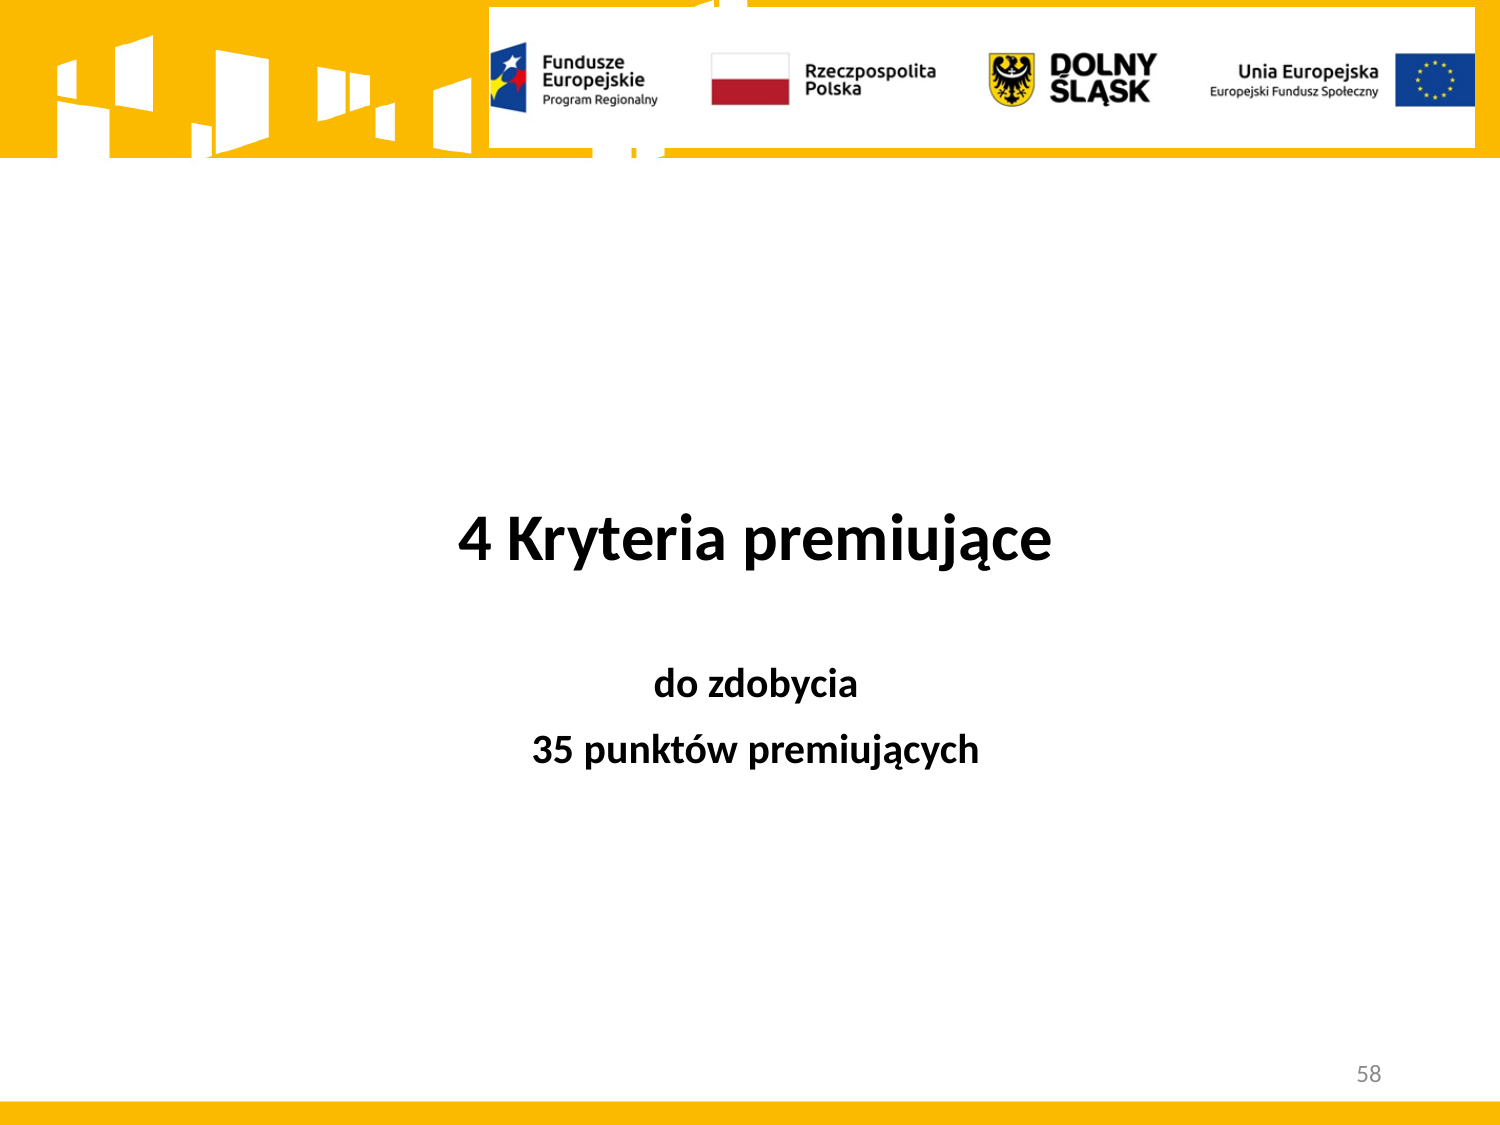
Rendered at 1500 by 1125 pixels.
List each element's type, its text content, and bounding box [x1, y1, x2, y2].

list 4 Kryteria premiujące do zdobycia 35 punktów premiujących [52, 184, 1459, 1024]
slide_number 58 [1059, 1042, 1397, 1103]
picture [0, 0, 1500, 1125]
